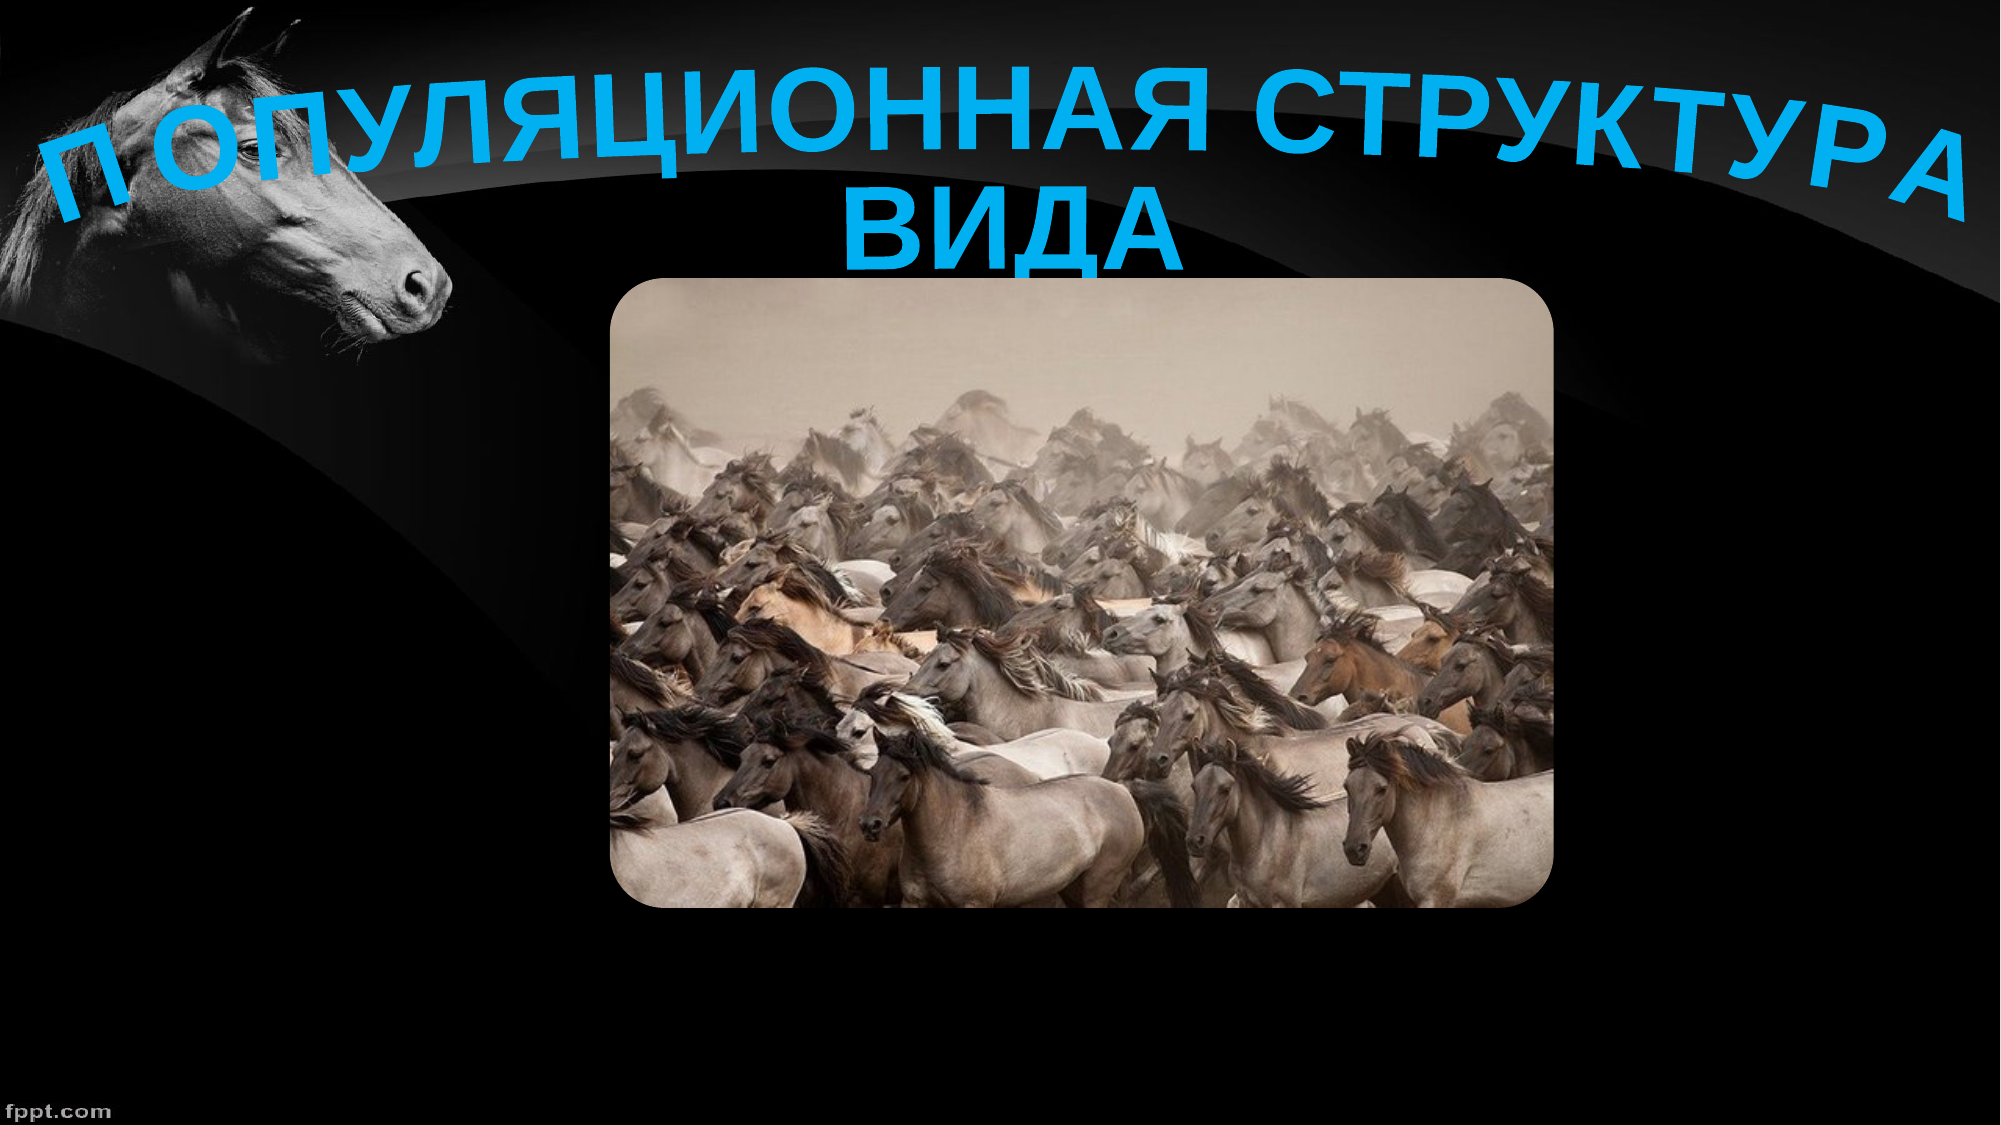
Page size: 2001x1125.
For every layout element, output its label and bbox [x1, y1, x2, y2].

picture [0, 0, 2001, 1125]
title [231, 161, 1932, 303]
